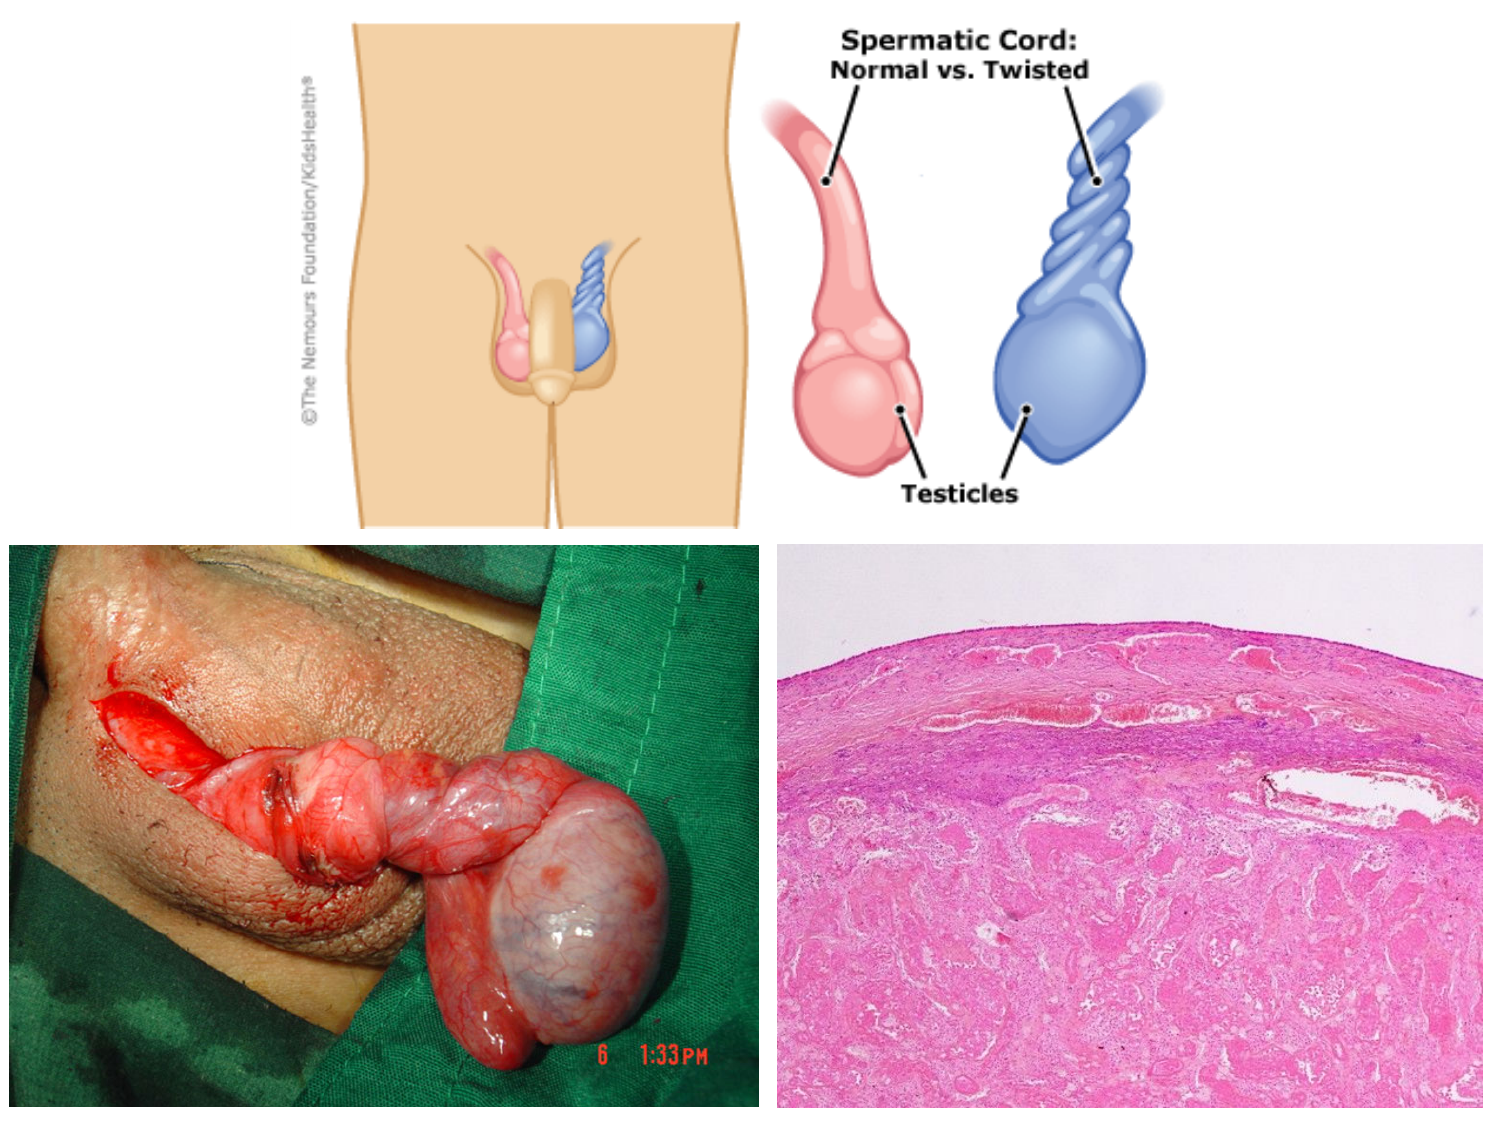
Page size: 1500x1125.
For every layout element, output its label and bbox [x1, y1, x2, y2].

picture [9, 544, 760, 1108]
picture [776, 543, 1483, 1109]
picture [289, 20, 1195, 529]
